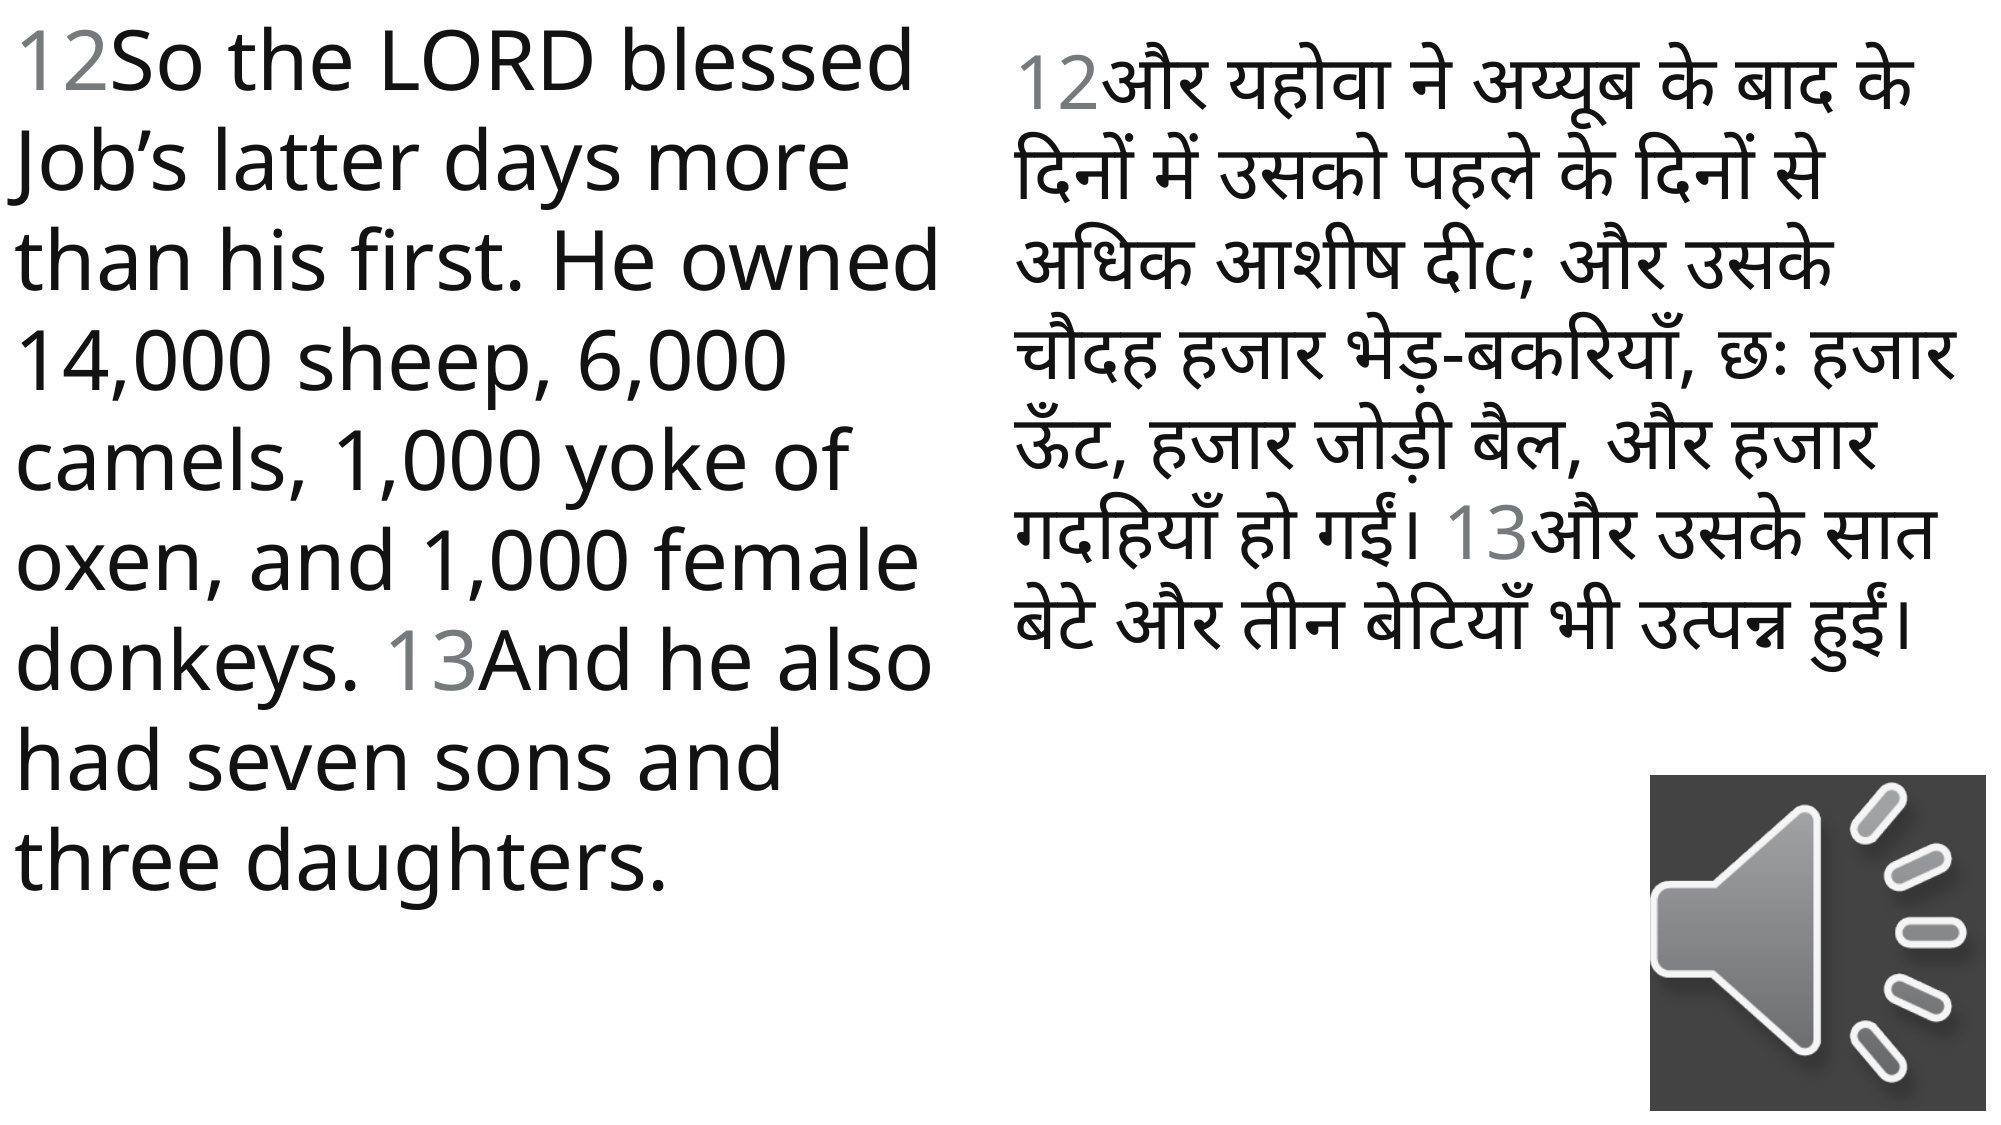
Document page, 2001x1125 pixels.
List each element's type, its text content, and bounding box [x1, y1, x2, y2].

text_box 12So the Lord blessed Job’s latter days more than his first. He owned 14,000 sheep, 6,000 camels, 1,000 yoke of oxen, and 1,000 female donkeys. 13And he also had seven sons and three daughters. [0, 0, 981, 1125]
text_box 12और यहोवा ने अय्यूब के बाद के दिनों में उसको पहले के दिनों से अधिक आशीष दीc; और उसके चौदह हजार भेड़-बकरियाँ, छः हजार ऊँट, हजार जोड़ी बैल, और हजार गदहियाँ हो गईं। 13और उसके सात बेटे और तीन बेटियाँ भी उत्पन्न हुईं। [999, 27, 2000, 1104]
picture [1648, 773, 1987, 1112]
